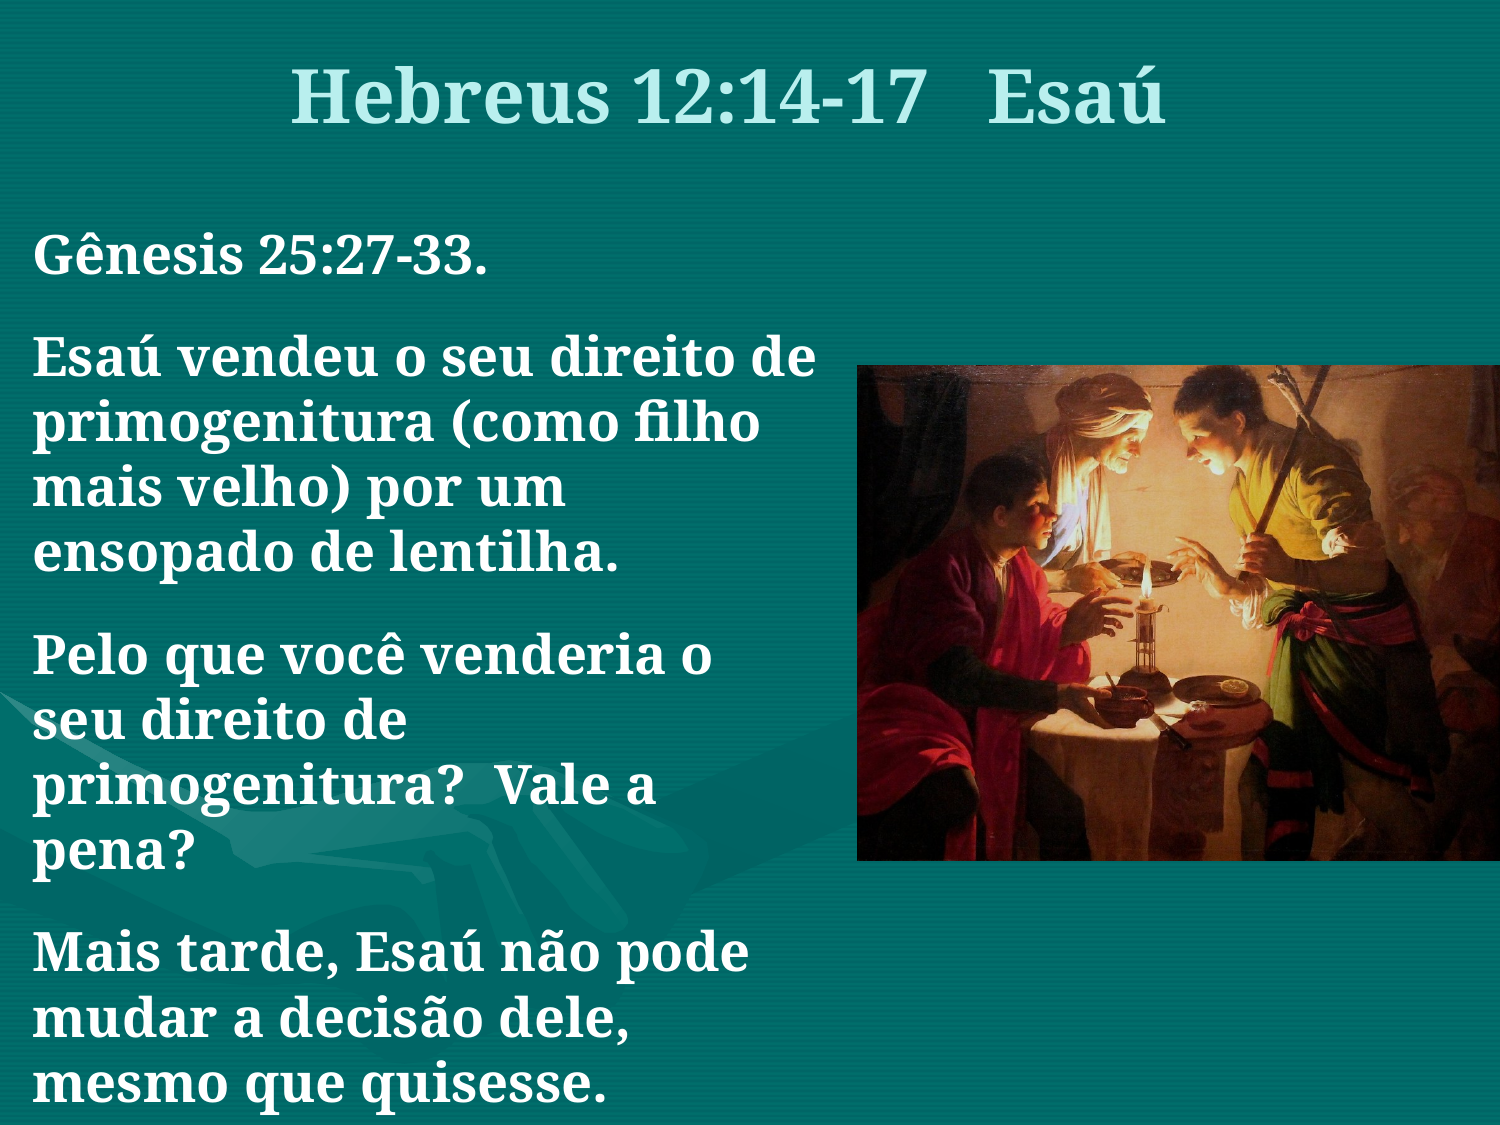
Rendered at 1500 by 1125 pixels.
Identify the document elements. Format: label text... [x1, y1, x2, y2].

picture [0, 0, 1500, 1125]
title Hebreus 12:14-17 Esaú [211, 0, 1248, 188]
list Gênesis 25:27-33. Esaú vendeu o seu direito de primogenitura (como filho mais velho) por um ensopado de lentilha. Pelo que você venderia o seu direito de primogenitura? Vale a pena? Mais tarde, Esaú não pode mudar a decisão dele, mesmo que quisesse. [24, 211, 826, 1014]
